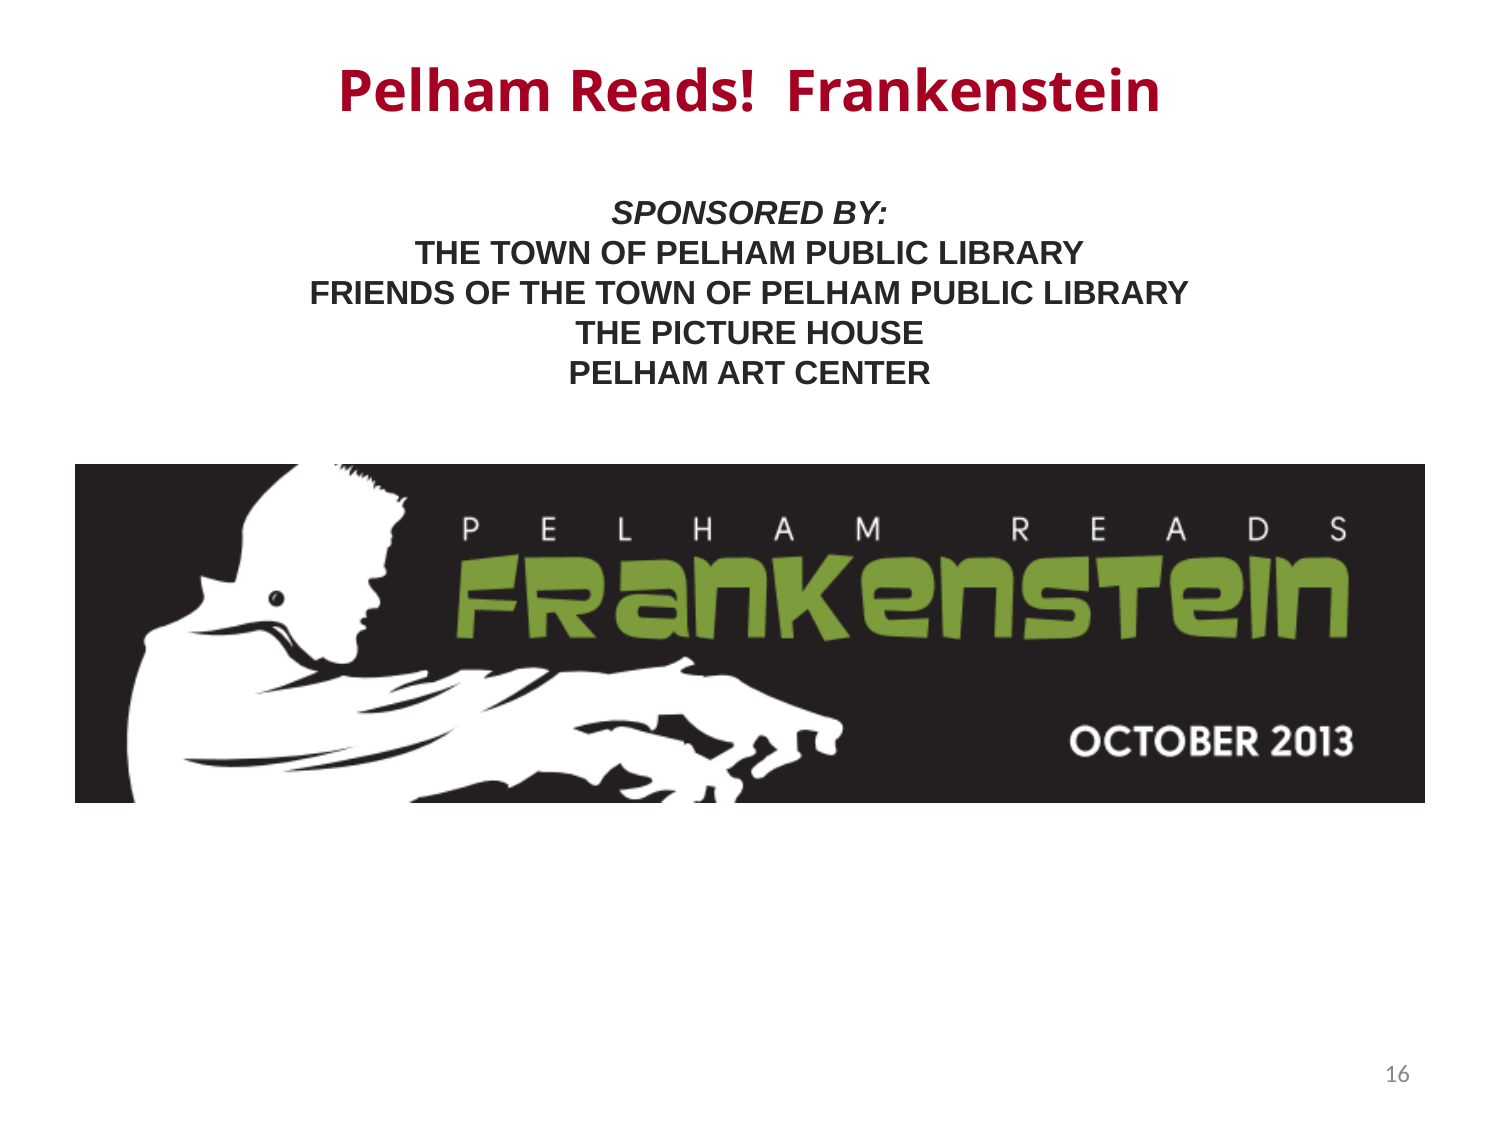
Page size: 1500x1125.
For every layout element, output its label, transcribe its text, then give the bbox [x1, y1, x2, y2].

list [74, 262, 1426, 1006]
slide_number 16 [1074, 1042, 1425, 1103]
title Pelham Reads! Frankenstein Sponsored by: The Town of Pelham Public Library Friends of the Town of Pelham Public Library The Picture House Pelham Art Center [74, 44, 1426, 262]
